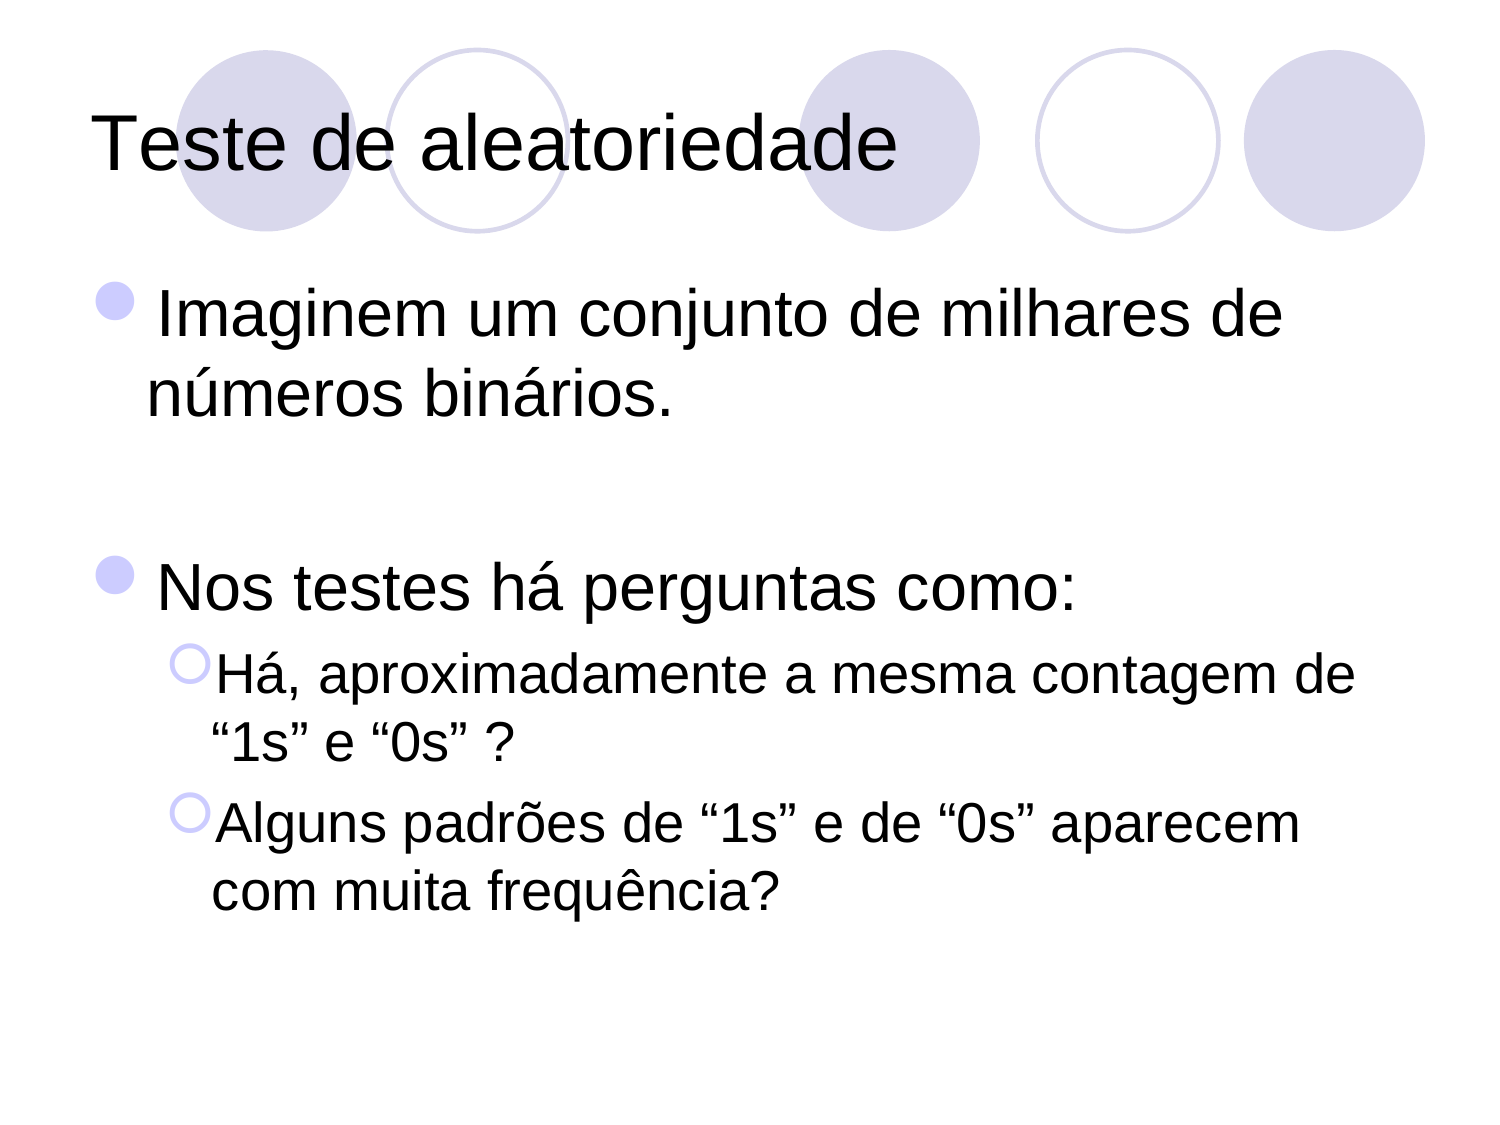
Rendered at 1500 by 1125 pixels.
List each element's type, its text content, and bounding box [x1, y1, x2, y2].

list Imaginem um conjunto de milhares de números binários. Nos testes há perguntas como: Há, aproximadamente a mesma contagem de “1s” e “0s” ? Alguns padrões de “1s” e de “0s” aparecem com muita frequência? [75, 262, 1425, 1006]
title Teste de aleatoriedade [75, 45, 1425, 233]
